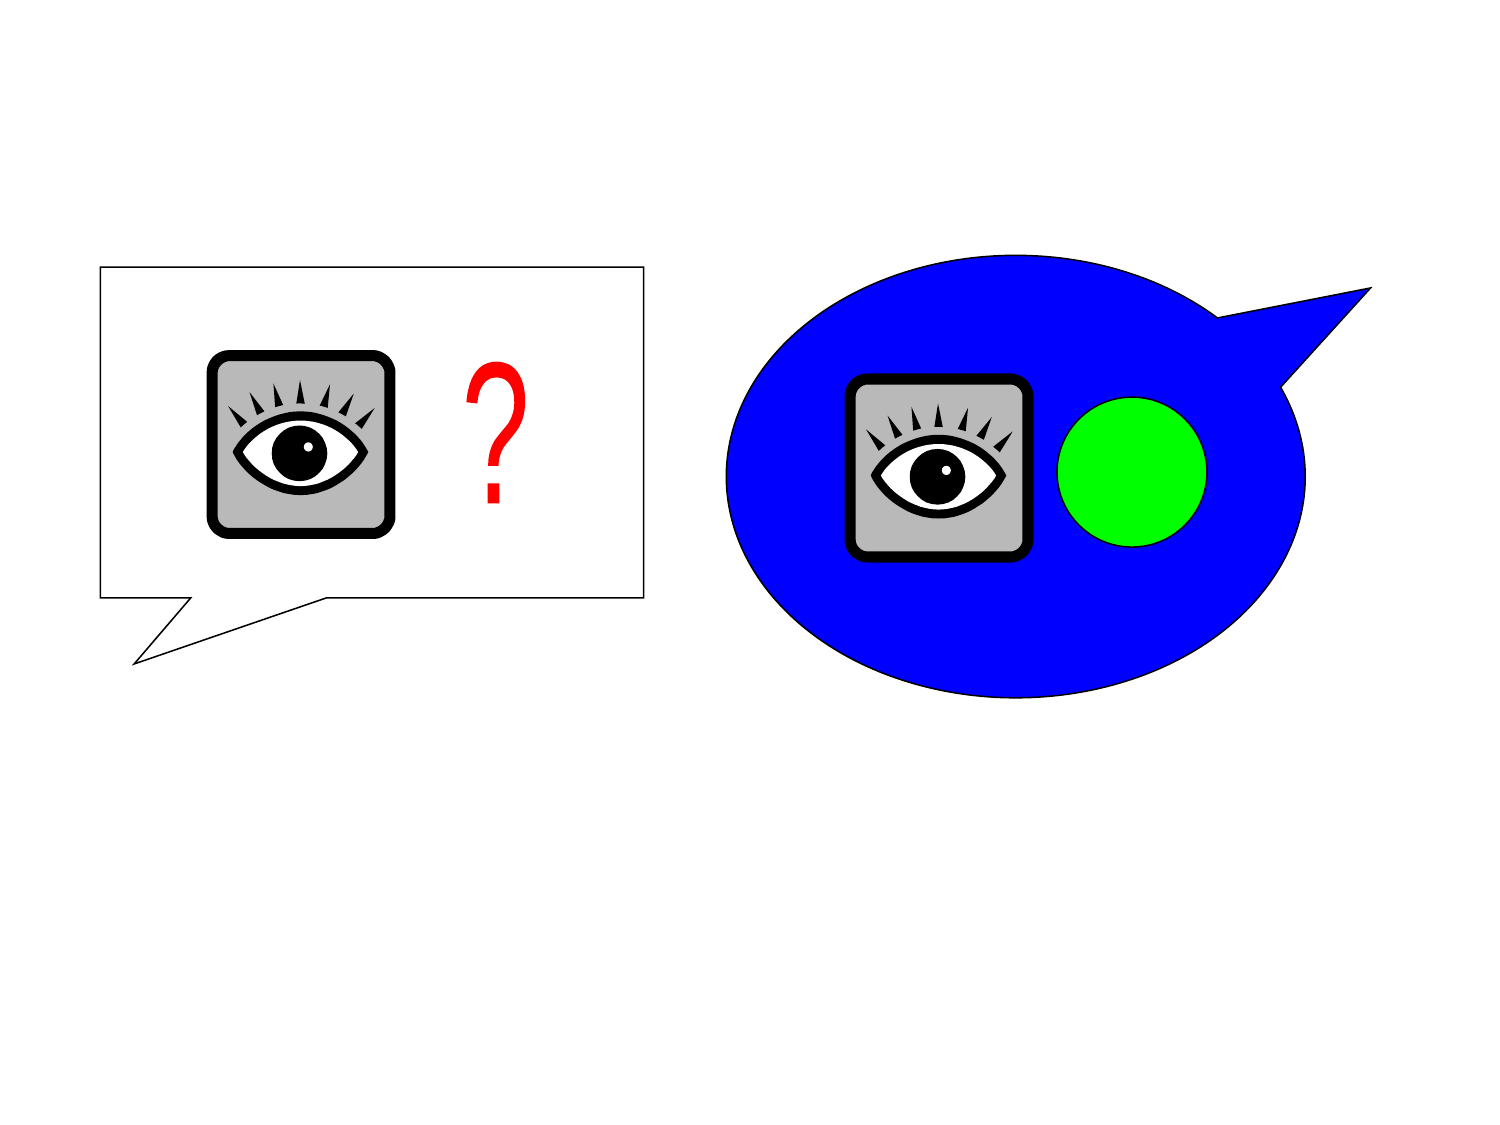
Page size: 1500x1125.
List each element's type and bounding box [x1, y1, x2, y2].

picture [844, 373, 1034, 563]
picture [206, 349, 396, 540]
text_box [1056, 397, 1207, 548]
text_box [726, 255, 1371, 698]
text_box [100, 267, 644, 664]
